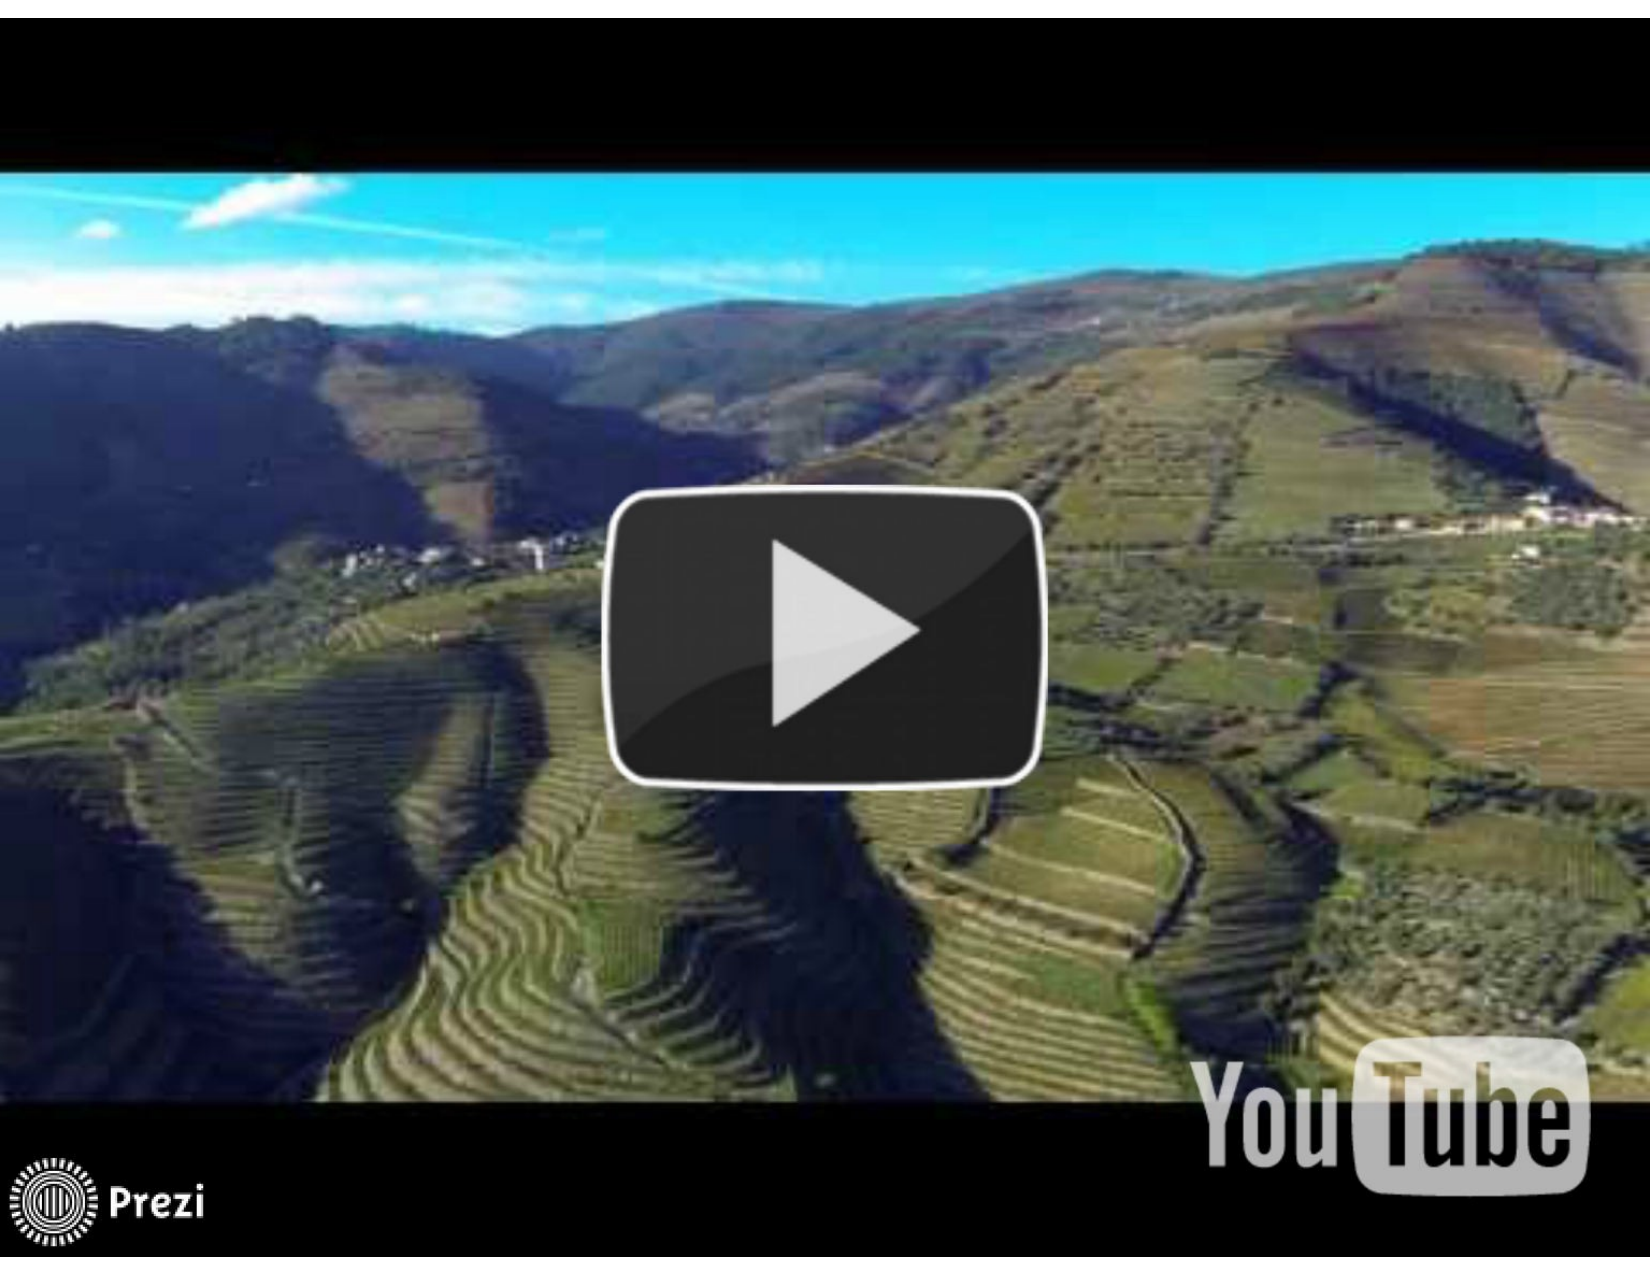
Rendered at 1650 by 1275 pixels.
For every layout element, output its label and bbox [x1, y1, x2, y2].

text_box [0, 18, 1650, 1257]
